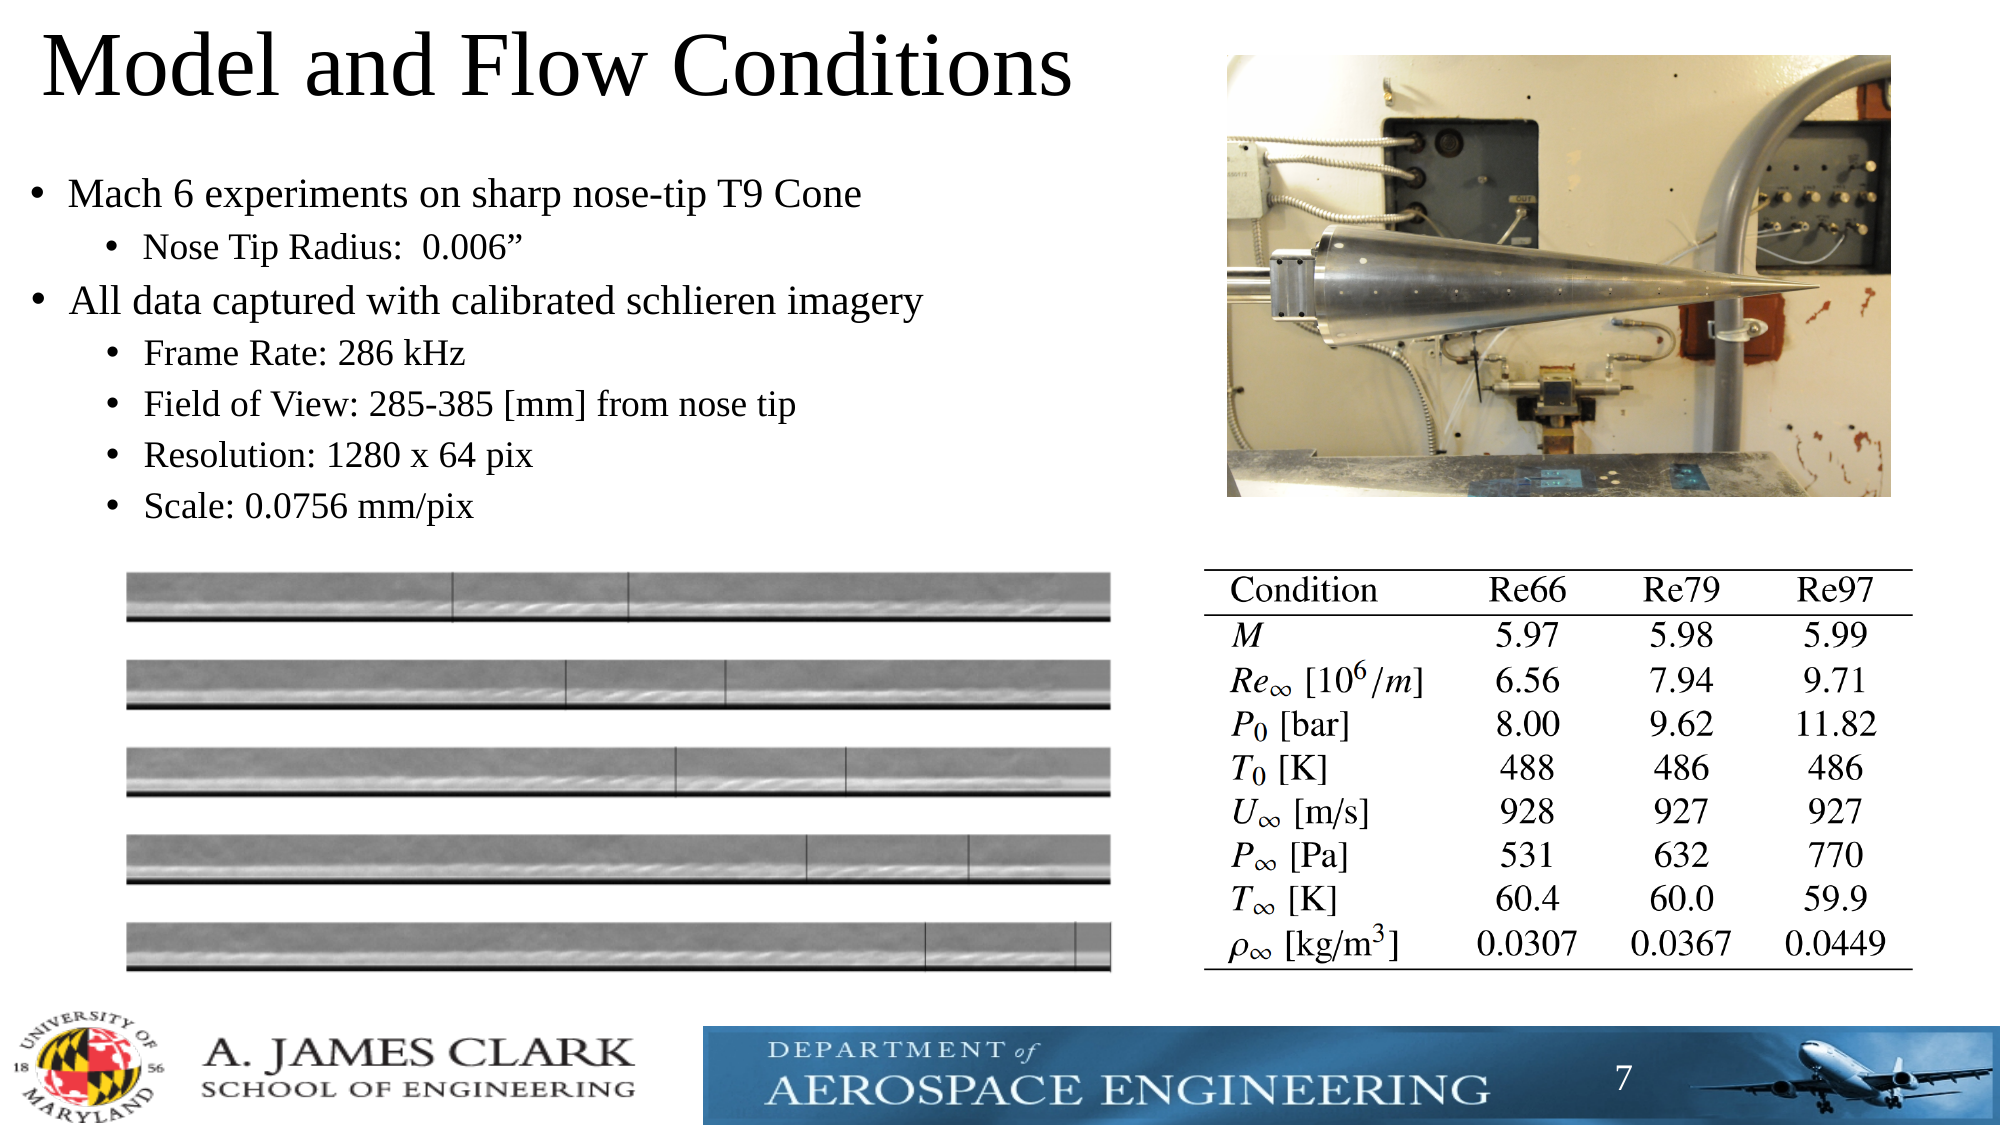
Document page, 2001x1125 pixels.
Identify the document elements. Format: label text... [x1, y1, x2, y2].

picture [703, 1026, 2000, 1125]
picture [1227, 55, 1891, 497]
picture [1197, 562, 1920, 977]
title Model and Flow Conditions [26, 8, 1091, 123]
picture [0, 560, 1123, 1123]
list Mach 6 experiments on sharp nose-tip T9 Cone Nose Tip Radius: 0.006” All data captured with calibrated schlieren imagery Frame Rate: 286 kHz Field of View: 285-385 [mm] from nose tip Resolution: 1280 x 64 pix Scale: 0.0756 mm/pix [15, 164, 1168, 561]
slide_number 7 [1198, 1045, 1649, 1106]
